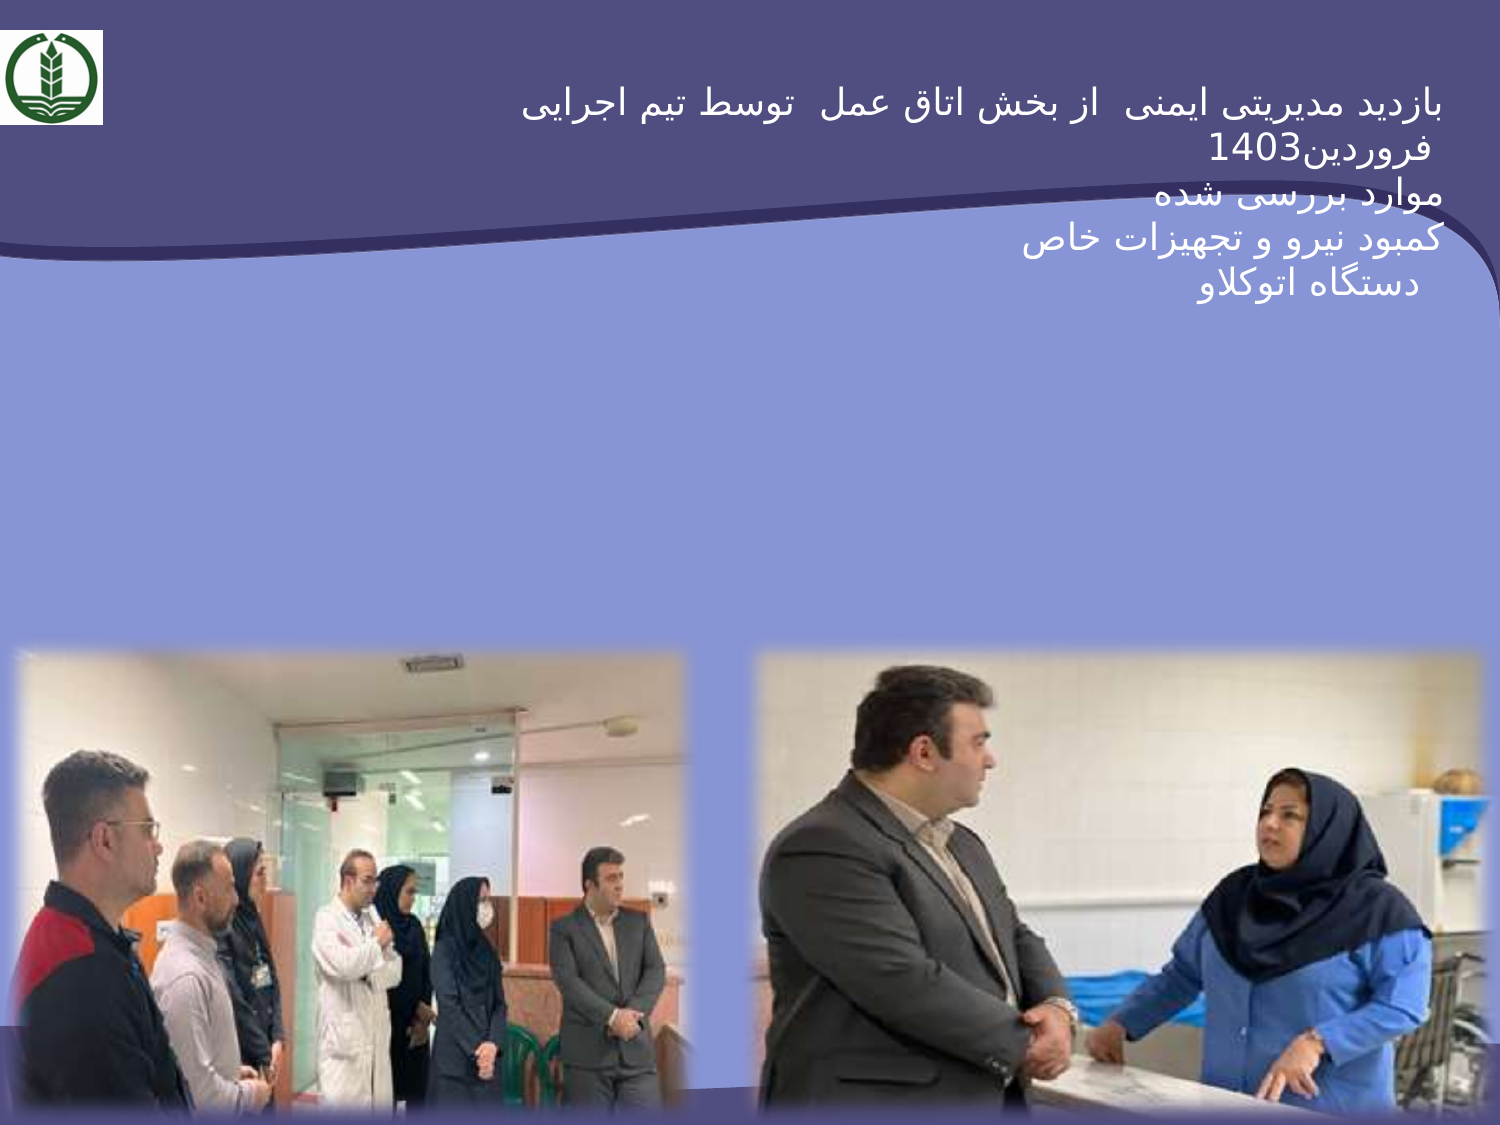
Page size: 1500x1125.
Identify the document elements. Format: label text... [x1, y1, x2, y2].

title بازدید مدیریتی ایمنی از بخش اتاق عمل توسط تیم اجرایی فروردین1403 موارد بررسی شده کمبود نیرو و تجهیزات خاص دستگاه اتوکلاو [501, 149, 1460, 232]
picture [738, 633, 1500, 1125]
picture [0, 633, 703, 1125]
picture [0, 30, 103, 125]
